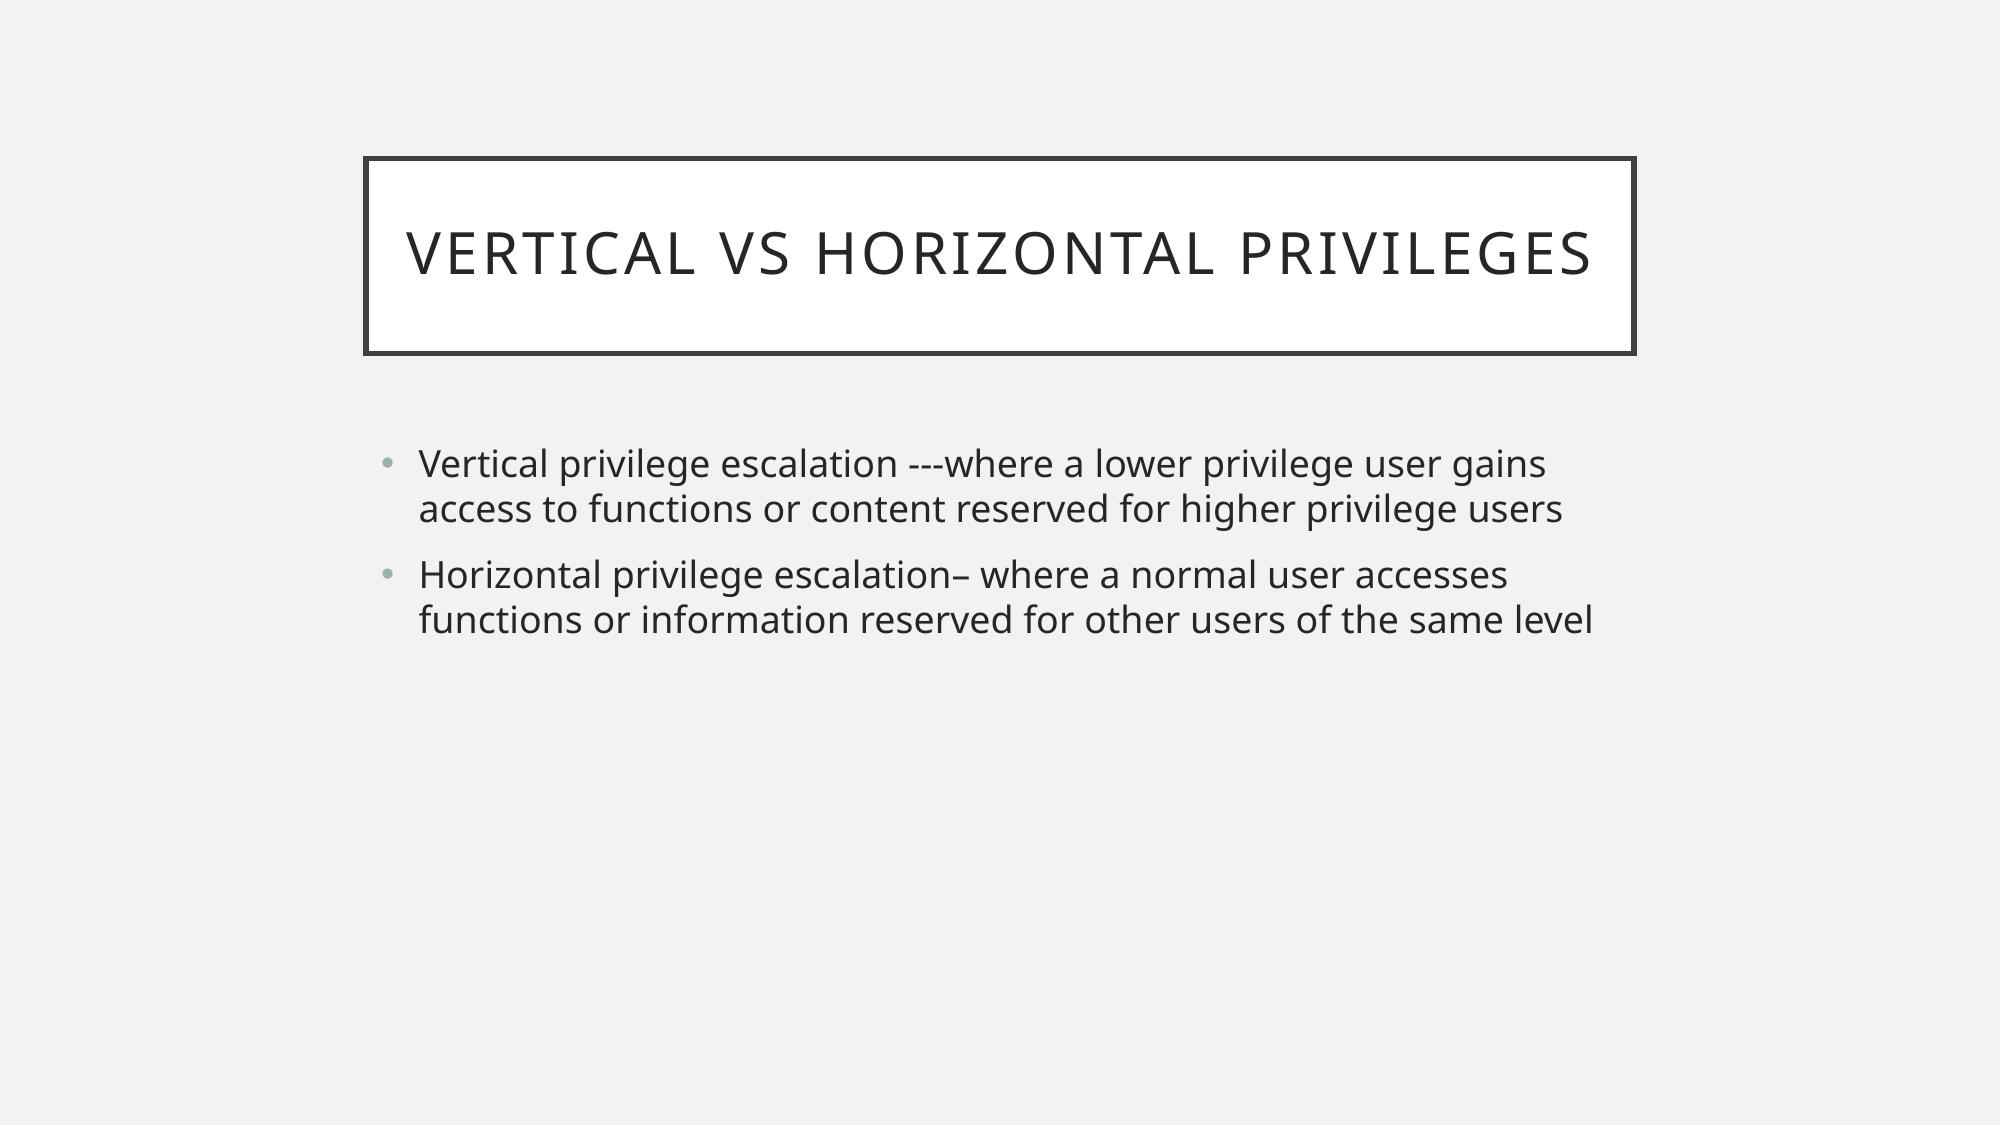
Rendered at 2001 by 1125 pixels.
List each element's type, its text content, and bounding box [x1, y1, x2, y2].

list Vertical privilege escalation ---where a lower privilege user gains access to functions or content reserved for higher privilege users Horizontal privilege escalation– where a normal user accesses functions or information reserved for other users of the same level [366, 432, 1634, 942]
title Vertical VS Horizontal privileges [363, 156, 1637, 356]
